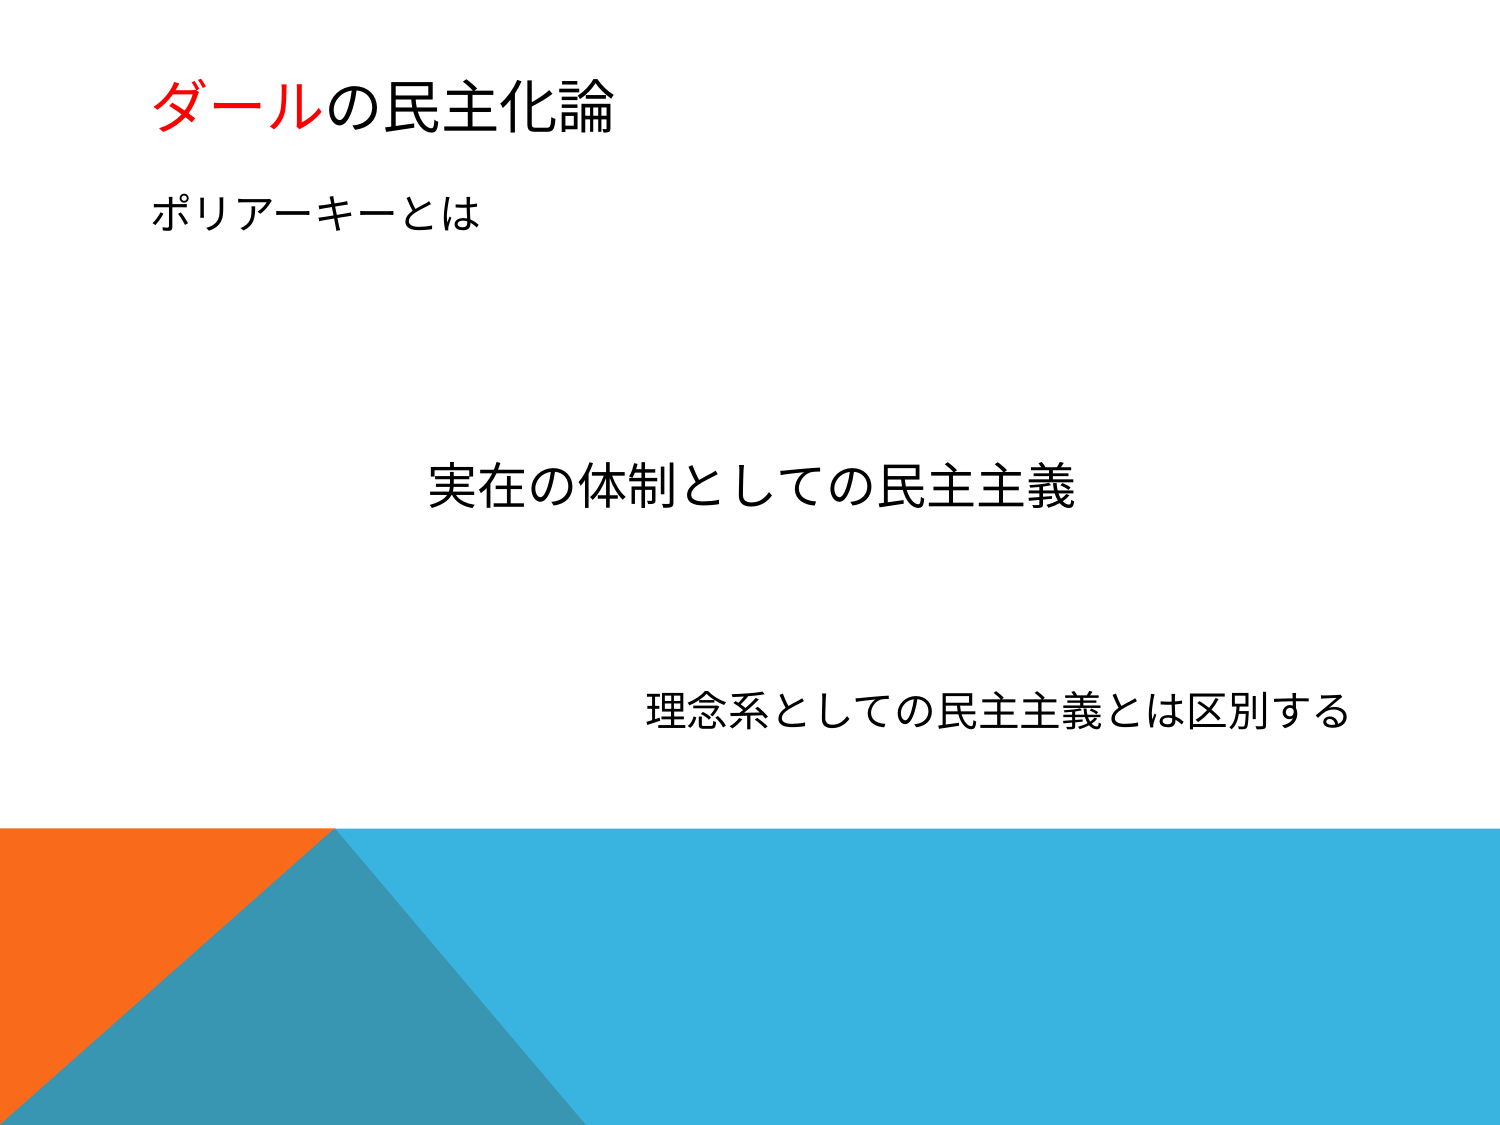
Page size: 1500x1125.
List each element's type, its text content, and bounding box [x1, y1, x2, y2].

list ポリアーキーとは 実在の体制としての民主主義 理念系としての民主主義とは区別する [135, 180, 1369, 768]
title ダールの民主化論 [135, 60, 1369, 150]
